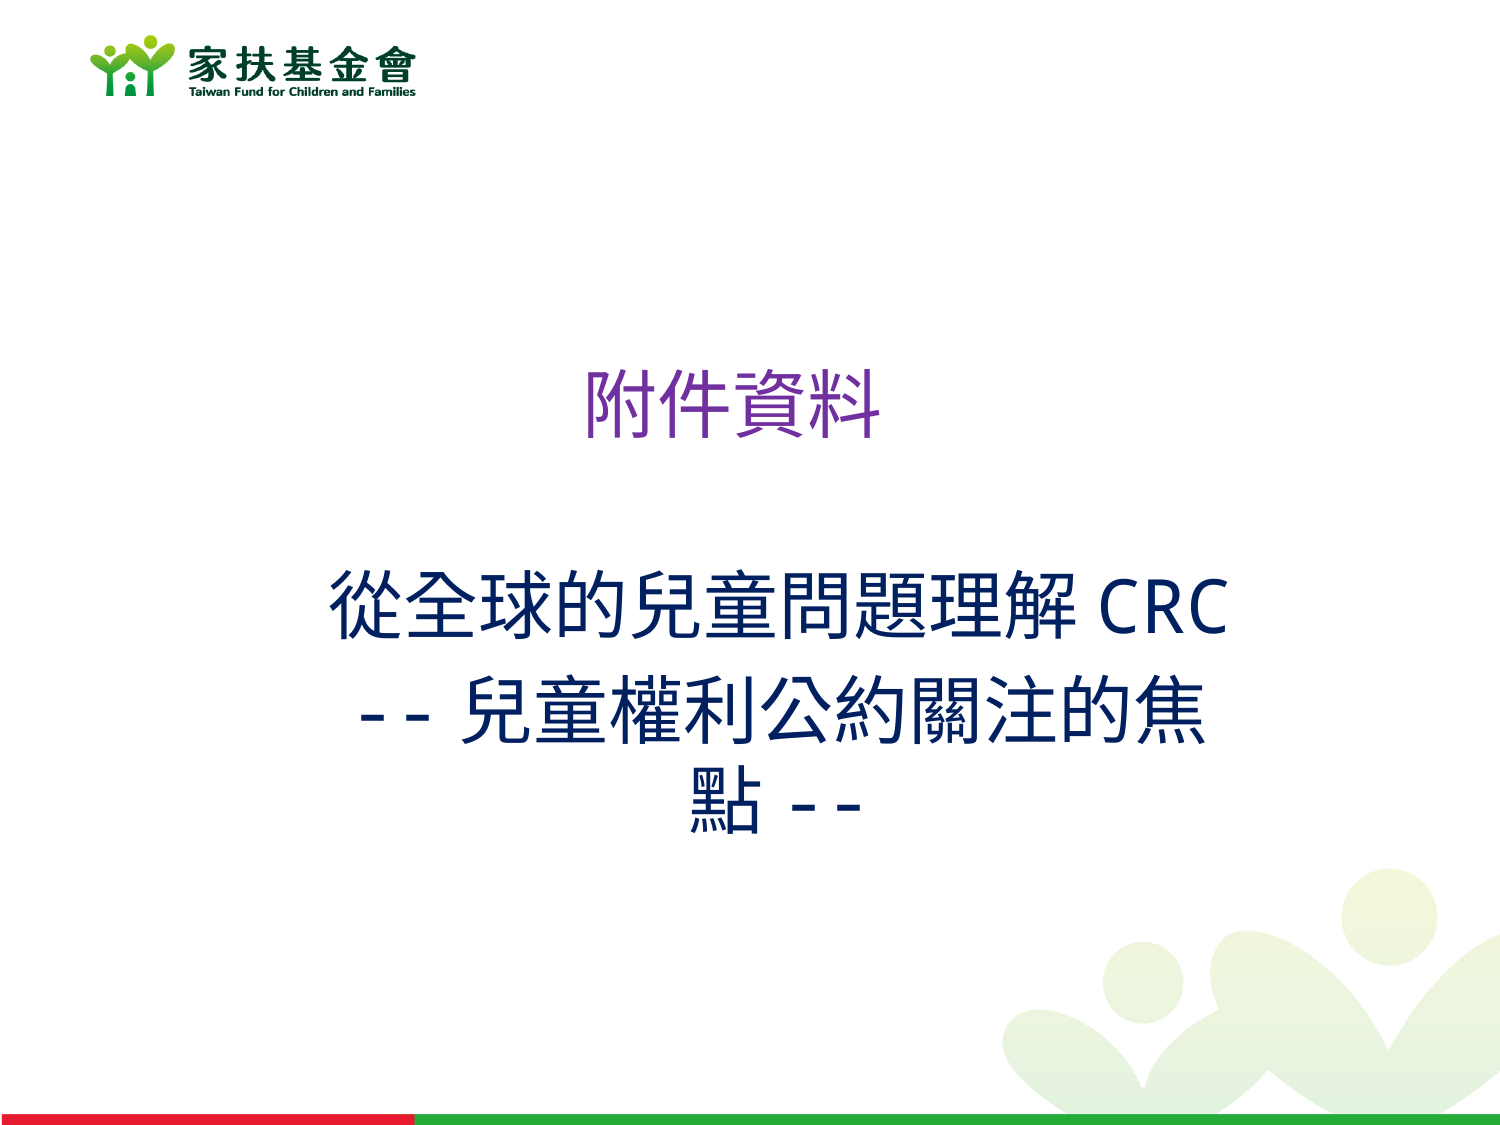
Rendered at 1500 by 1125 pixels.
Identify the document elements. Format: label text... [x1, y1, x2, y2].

list 從全球的兒童問題理解CRC --兒童權利公約關注的焦點-- [253, 550, 1306, 859]
picture [1, 3, 1500, 1125]
title 附件資料 [253, 278, 1211, 527]
